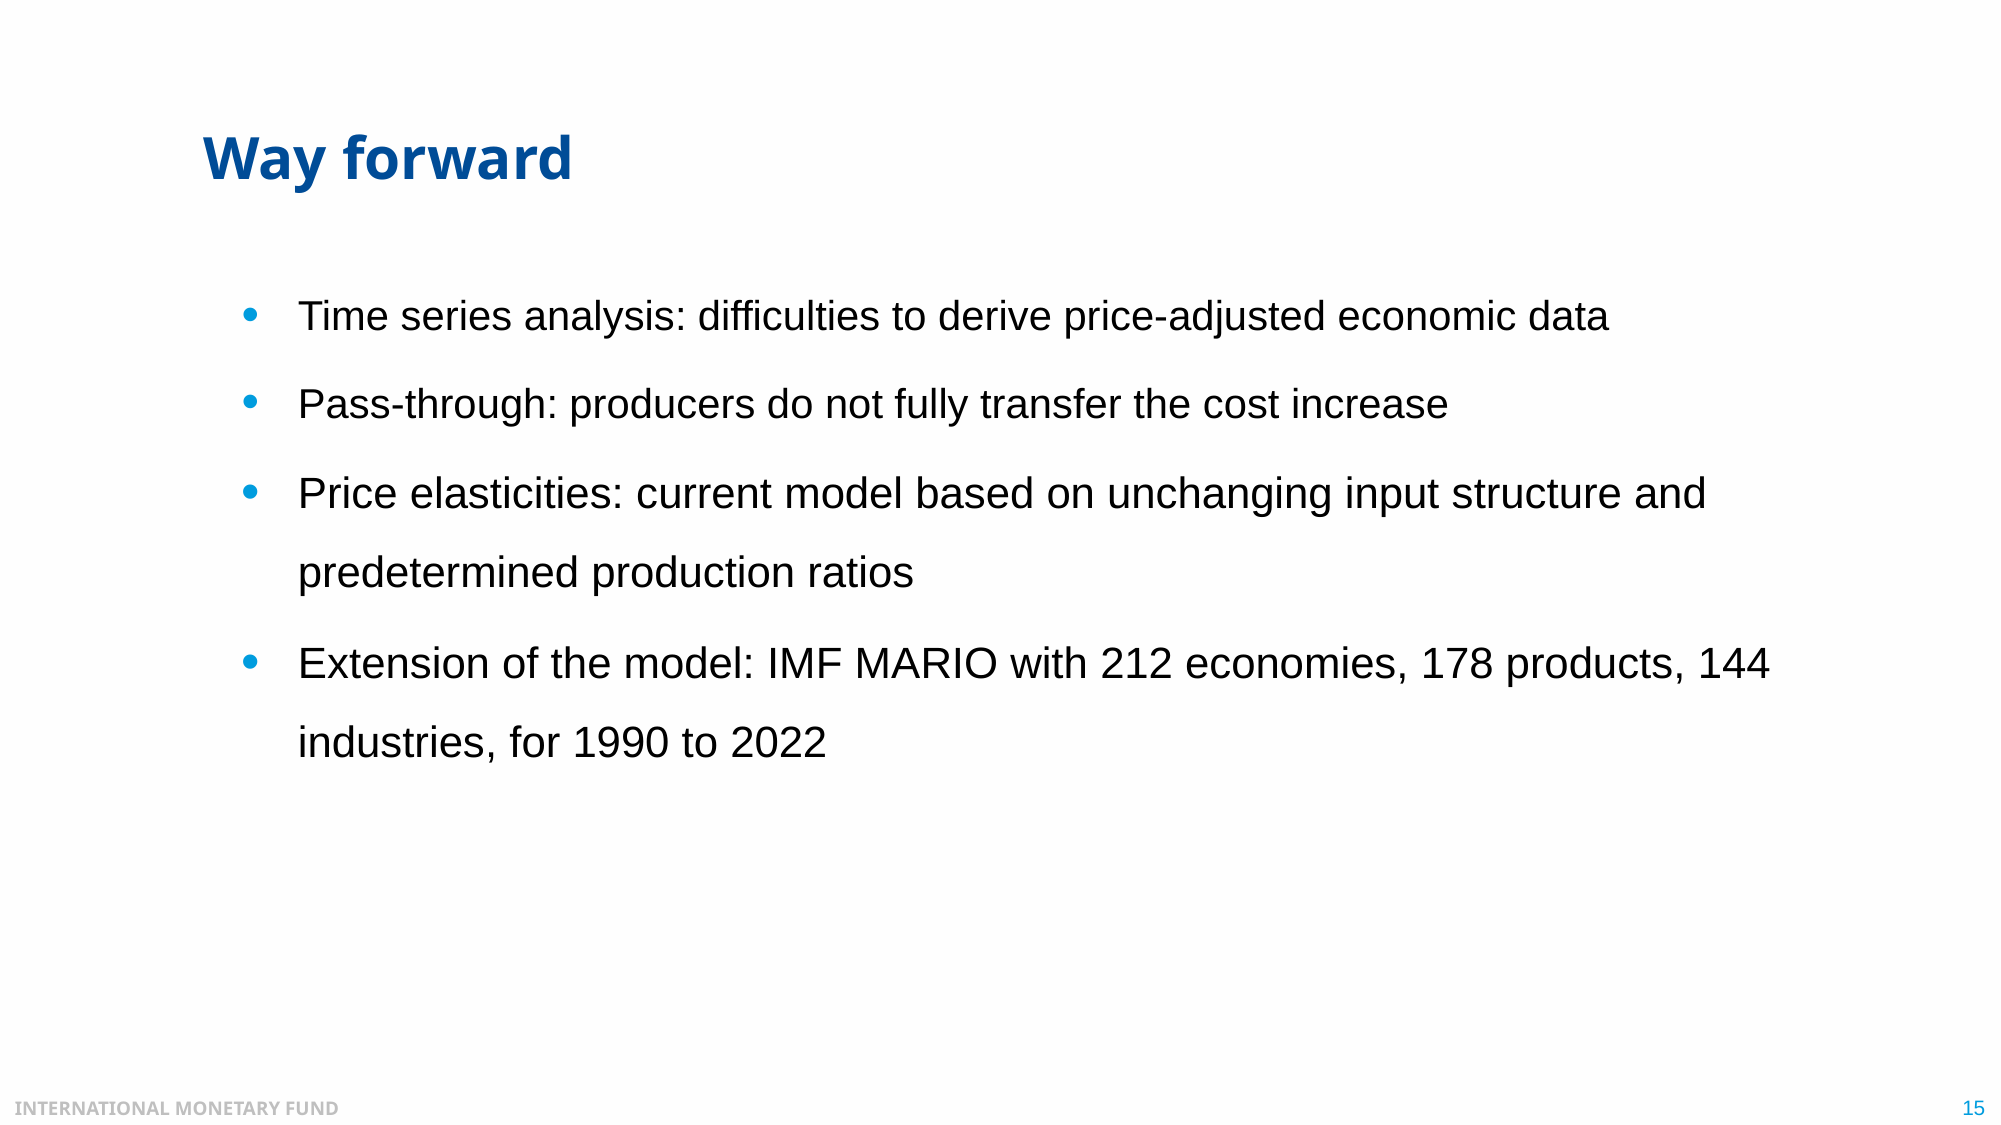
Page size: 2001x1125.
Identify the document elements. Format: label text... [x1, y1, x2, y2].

list Time series analysis: difficulties to derive price-adjusted economic data Pass-through: producers do not fully transfer the cost increase Price elasticities: current model based on unchanging input structure and predetermined production ratios Extension of the model: IMF MARIO with 212 economies, 178 products, 144 industries, for 1990 to 2022 [203, 241, 1798, 1039]
title Way forward [203, 80, 1798, 241]
